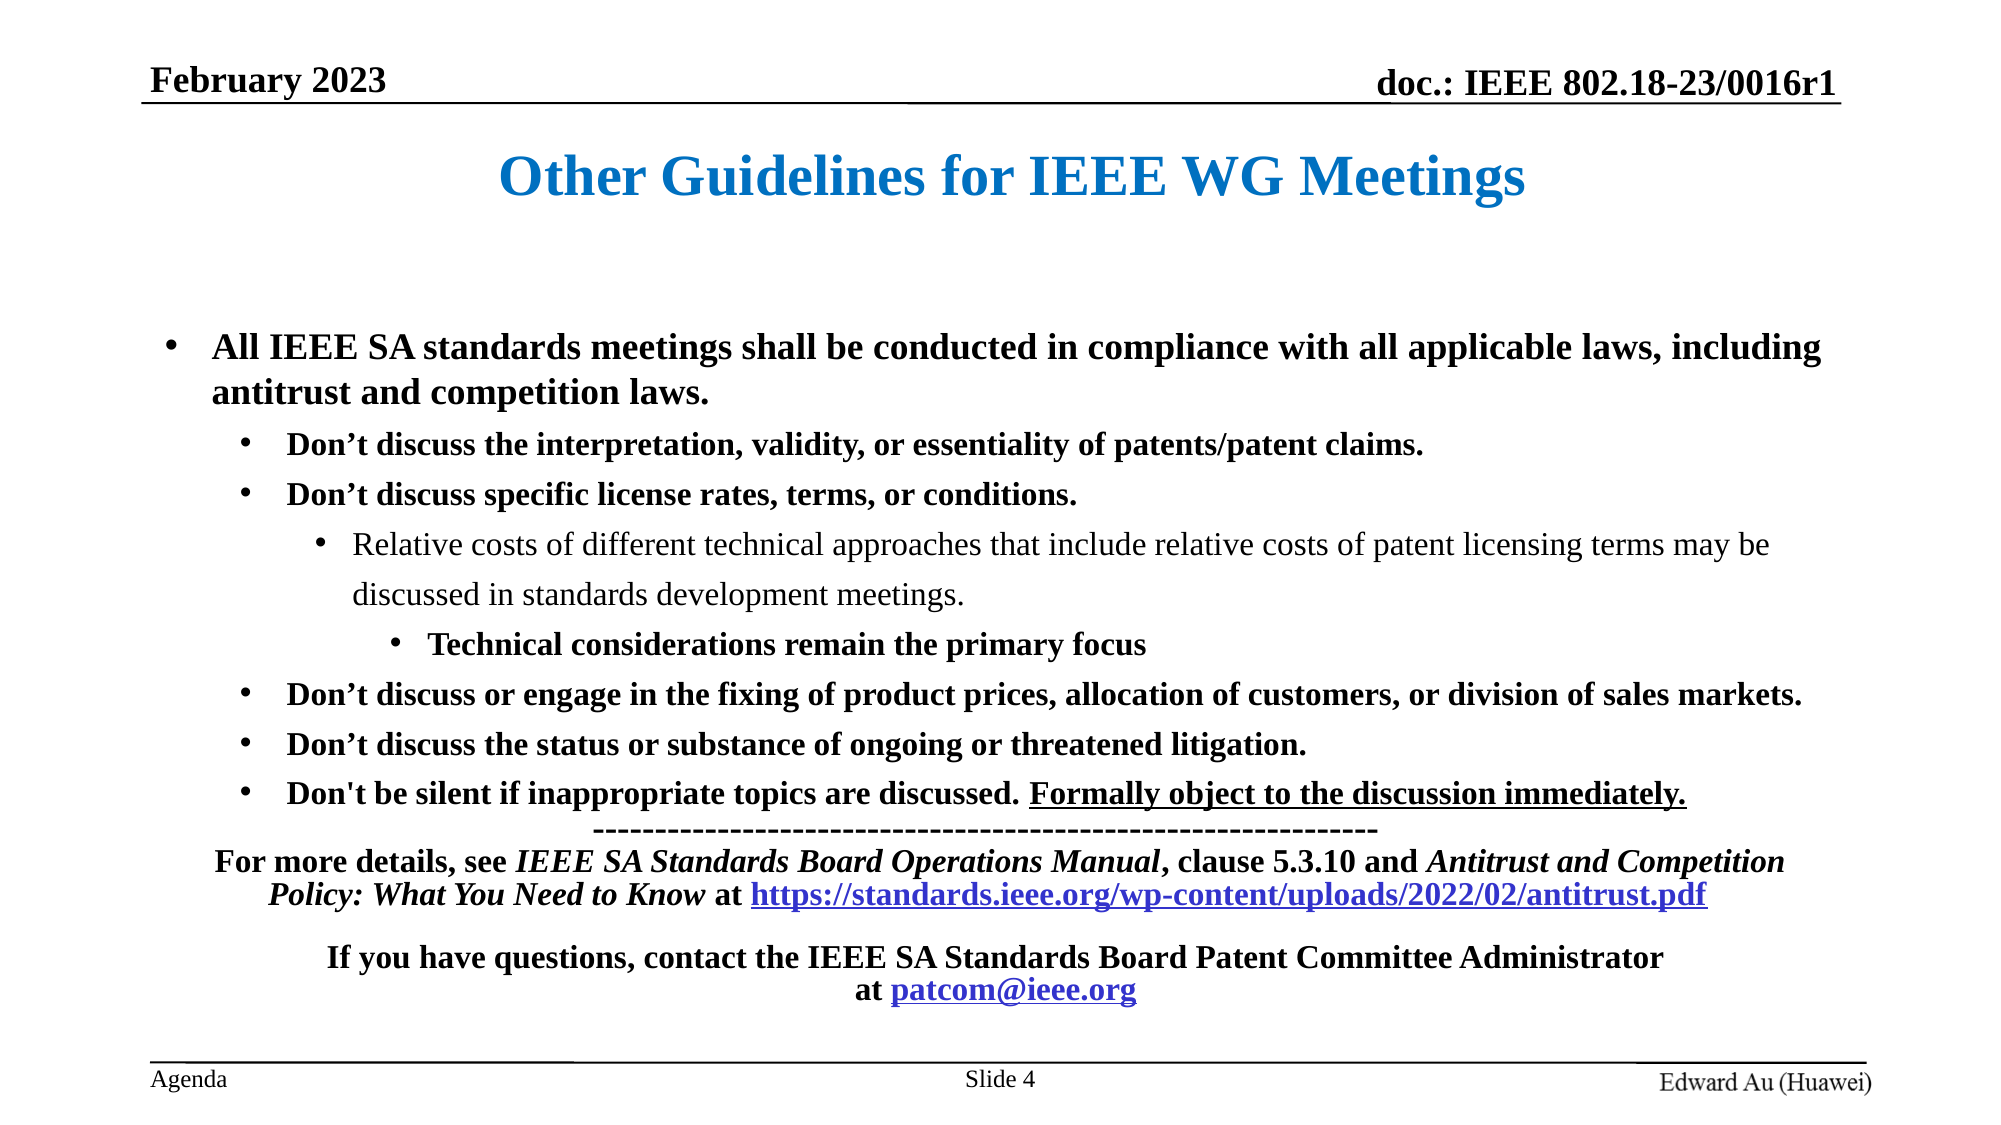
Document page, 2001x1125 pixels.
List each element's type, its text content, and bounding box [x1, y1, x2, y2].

text_box All IEEE SA standards meetings shall be conducted in compliance with all applicable laws, including antitrust and competition laws. Don’t discuss the interpretation, validity, or essentiality of patents/patent claims. Don’t discuss specific license rates, terms, or conditions. Relative costs of different technical approaches that include relative costs of patent licensing terms may be discussed in standards development meetings. Technical considerations remain the primary focus Don’t discuss or engage in the fixing of product prices, allocation of customers, or division of sales markets. Don’t discuss the status or substance of ongoing or threatened litigation. Don't be silent if inappropriate topics are discussed. Formally object to the discussion immediately. --------------------------------------------------------------- For more details, see IEEE SA Standards Board Operations Manual, clause 5.3.10 and Antitrust and Competition Policy: What You Need to Know at https://standards.ieee.org/wp-content/uploads/2022/02/antitrust.pdf If you have questions, contact the IEEE SA Standards Board Patent Committee Administrator at patcom@ieee.org [149, 275, 1851, 1040]
title Other Guidelines for IEEE WG Meetings [162, 99, 1864, 246]
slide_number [149, 54, 513, 101]
picture [1174, 1058, 1887, 1113]
slide_number Slide 4 [925, 1061, 1076, 1123]
